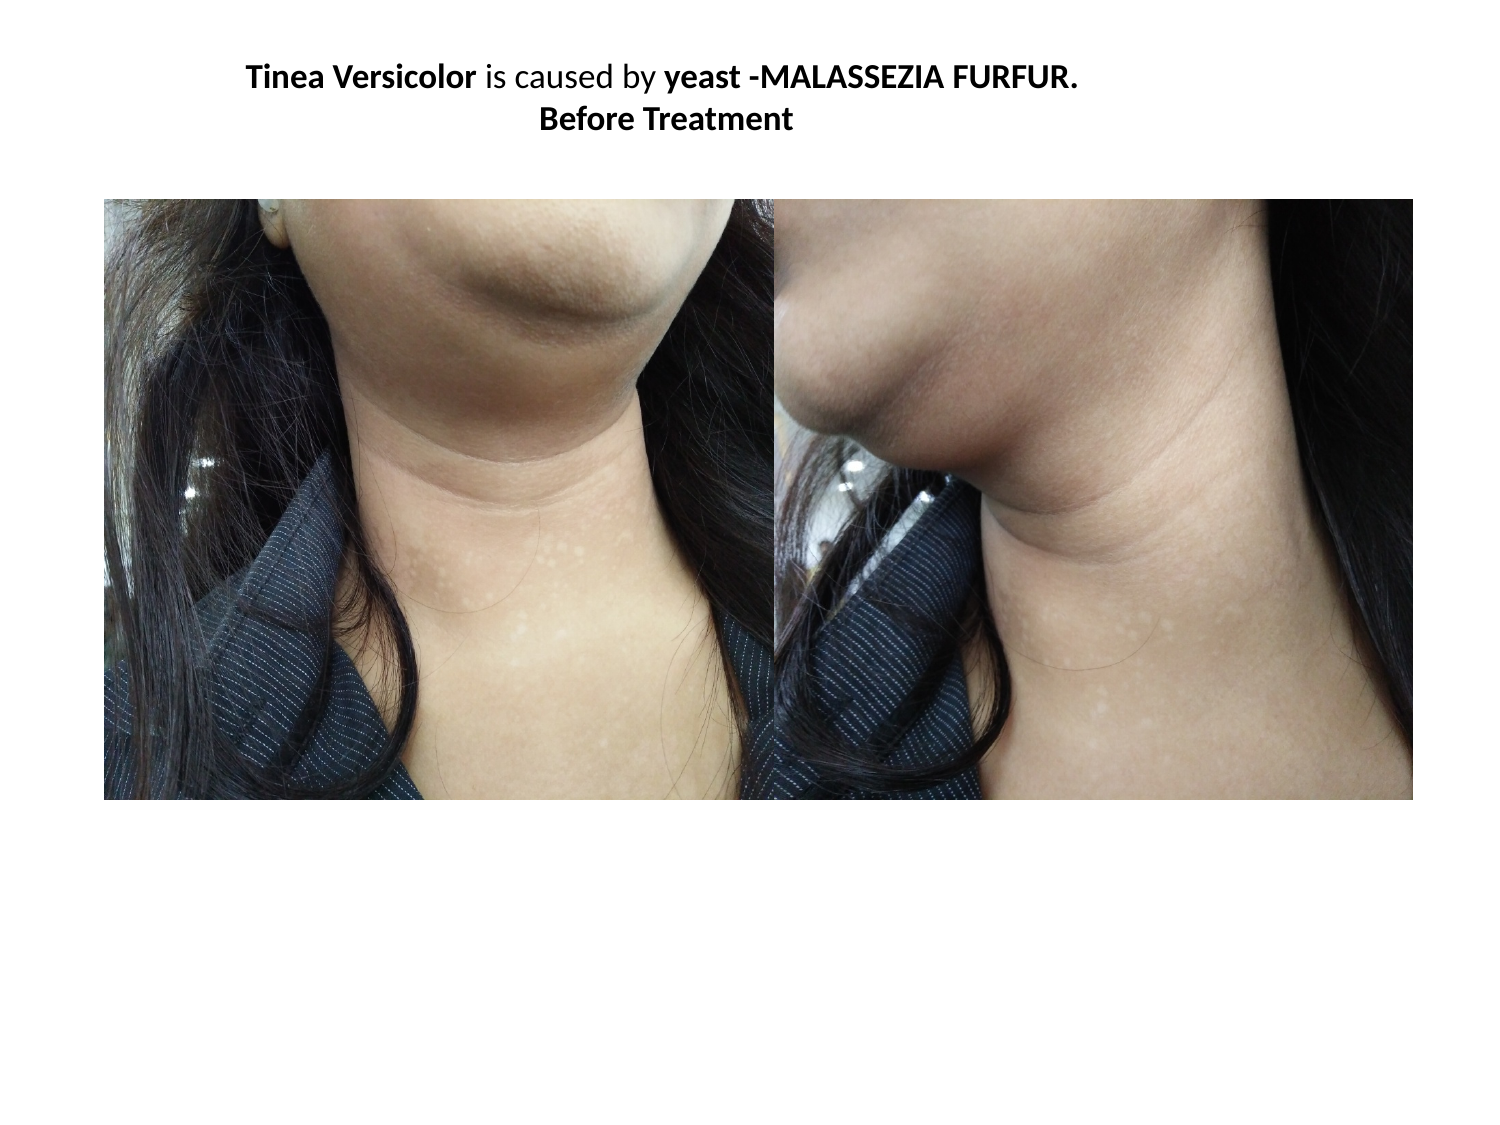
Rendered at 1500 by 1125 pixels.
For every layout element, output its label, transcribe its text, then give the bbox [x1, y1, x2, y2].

title Tinea Versicolor is caused by yeast -MALASSEZIA FURFUR. Before Treatment [75, 45, 1250, 188]
picture [104, 199, 1413, 801]
